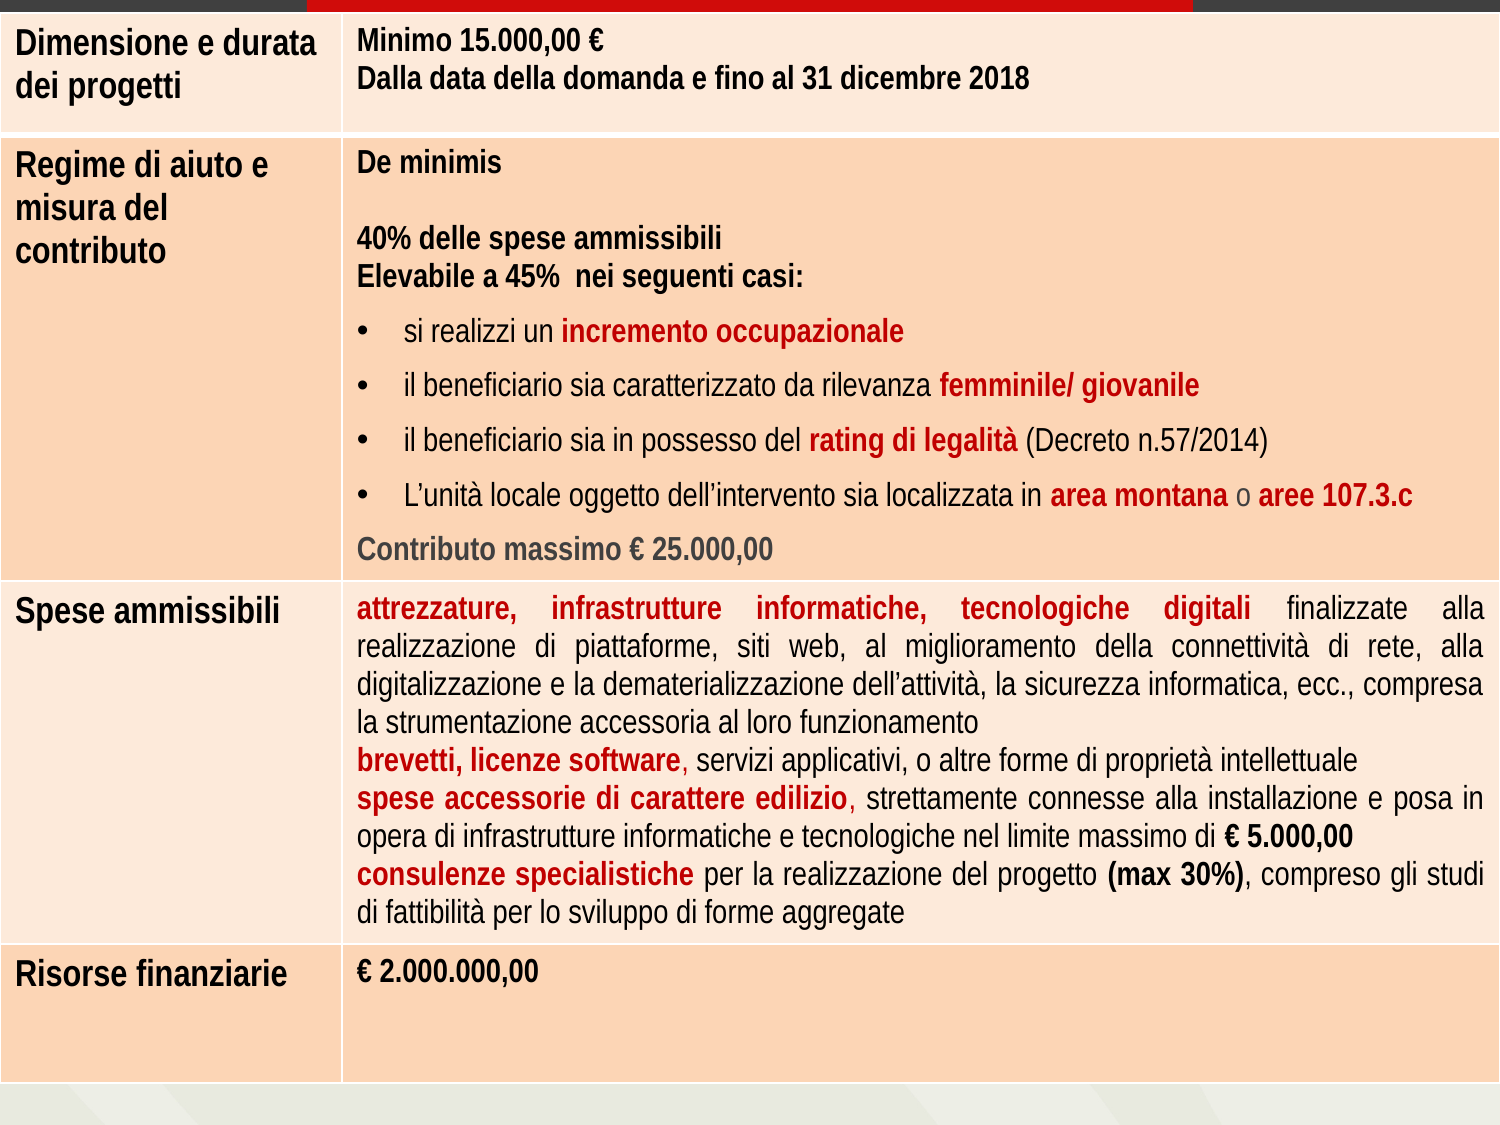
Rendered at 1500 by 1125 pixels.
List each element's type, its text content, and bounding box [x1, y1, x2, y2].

table_header Minimo 15.000,00 € Dalla data della domanda e fino al 31 dicembre 2018 [343, 14, 1499, 132]
table_cell attrezzature, infrastrutture informatiche, tecnologiche digitali finalizzate alla realizzazione di piattaforme, siti web, al miglioramento della connettività di rete, alla digitalizzazione e la dematerializzazione dell’attività, la sicurezza informatica, ecc., compresa la strumentazione accessoria al loro funzionamento brevetti, licenze software, servizi applicativi, o altre forme di proprietà intellettuale spese accessorie di carattere edilizio, strettamente connesse alla installazione e posa in opera di infrastrutture informatiche e tecnologiche nel limite massimo di € 5.000,00 consulenze specialistiche per la realizzazione del progetto (max 30%), compreso gli studi di fattibilità per lo sviluppo di forme aggregate [343, 582, 1499, 943]
table_cell € 2.000.000,00 [343, 945, 1499, 1082]
table_cell Regime di aiuto e misura del contributo [1, 138, 341, 580]
table_cell De minimis 40% delle spese ammissibili Elevabile a 45% nei seguenti casi: si realizzi un incremento occupazionale il beneficiario sia caratterizzato da rilevanza femminile/ giovanile il beneficiario sia in possesso del rating di legalità (Decreto n.57/2014) L’unità locale oggetto dell’intervento sia localizzata in area montana o aree 107.3.c Contributo massimo € 25.000,00 [343, 138, 1499, 580]
table_header Dimensione e durata dei progetti [1, 14, 341, 132]
picture [0, 1084, 1500, 1125]
table_cell Risorse finanziarie [1, 945, 341, 1082]
table_cell Spese ammissibili [1, 582, 341, 943]
